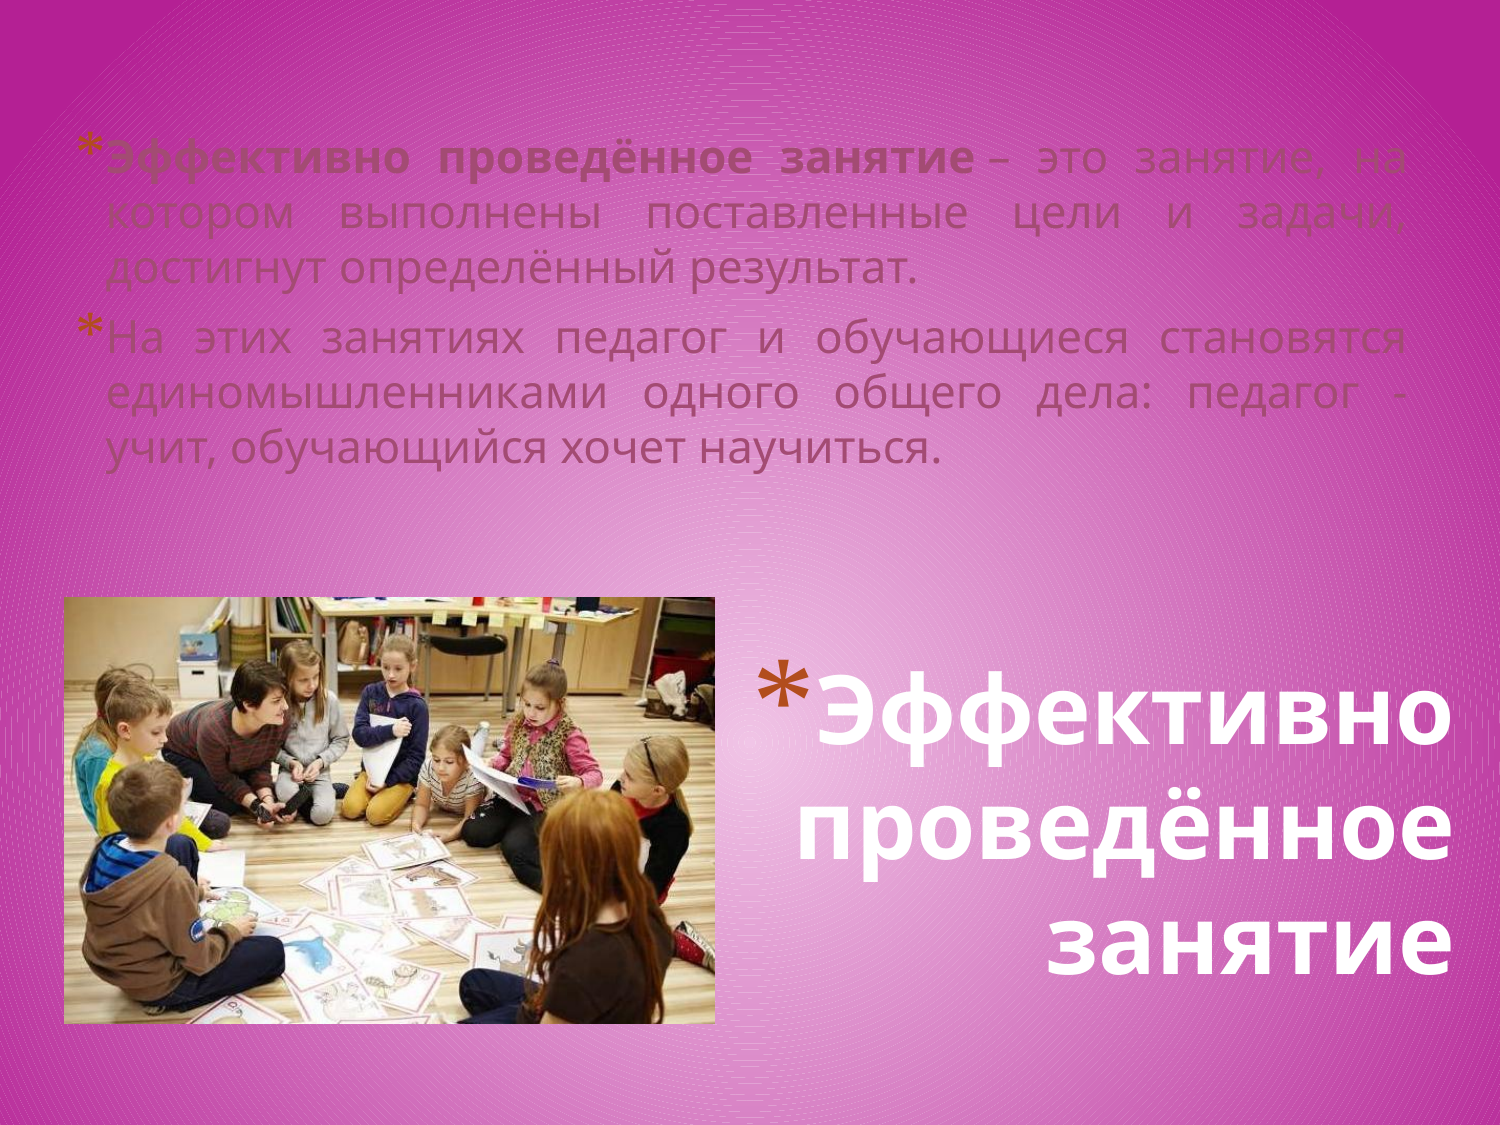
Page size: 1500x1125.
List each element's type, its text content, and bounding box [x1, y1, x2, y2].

list Эффективно проведённое занятие – это занятие, на котором выполнены поставленные цели и задачи, достигнут определённый результат. На этих занятиях педагог и обучающиеся становятся единомышленниками одного общего дела: педагог - учит, обучающийся хочет научиться. [53, 120, 1424, 587]
picture [64, 597, 715, 1024]
title Эффективно проведённое занятие [719, 641, 1471, 1007]
